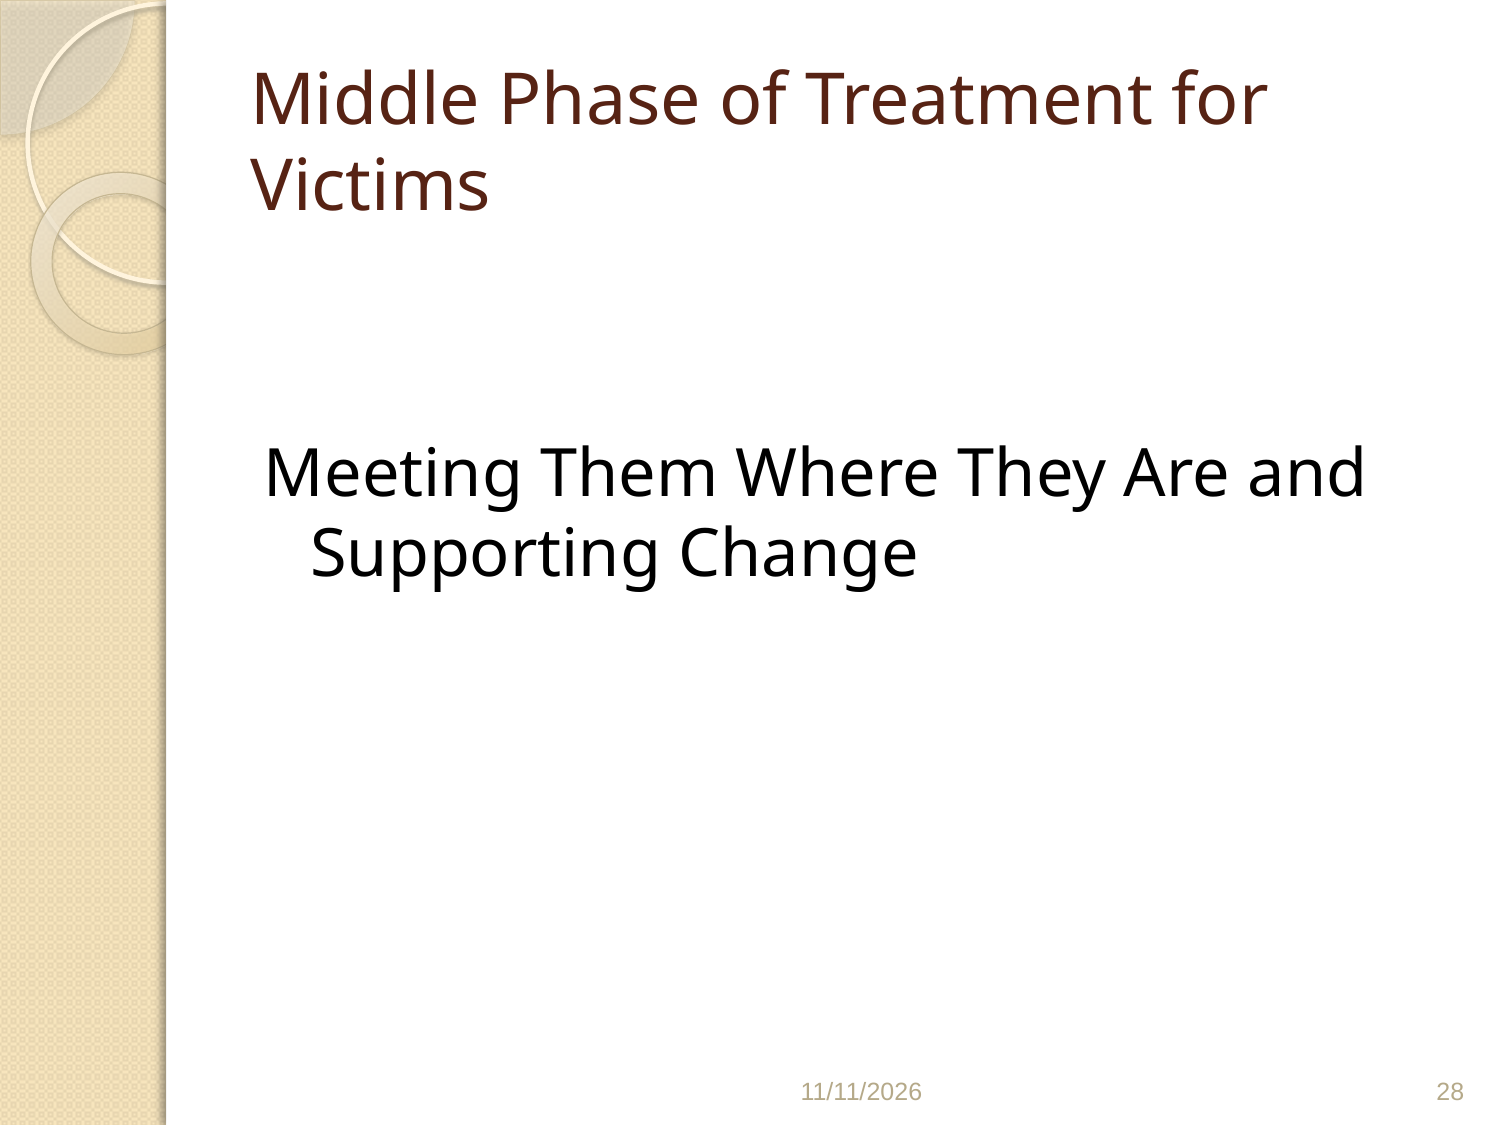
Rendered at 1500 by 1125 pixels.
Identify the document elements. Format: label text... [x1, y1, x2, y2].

title Middle Phase of Treatment for Victims [235, 45, 1466, 233]
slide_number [587, 1034, 938, 1113]
slide_number 28 [1413, 1034, 1488, 1113]
list Meeting Them Where They Are and Supporting Change [235, 237, 1466, 1025]
